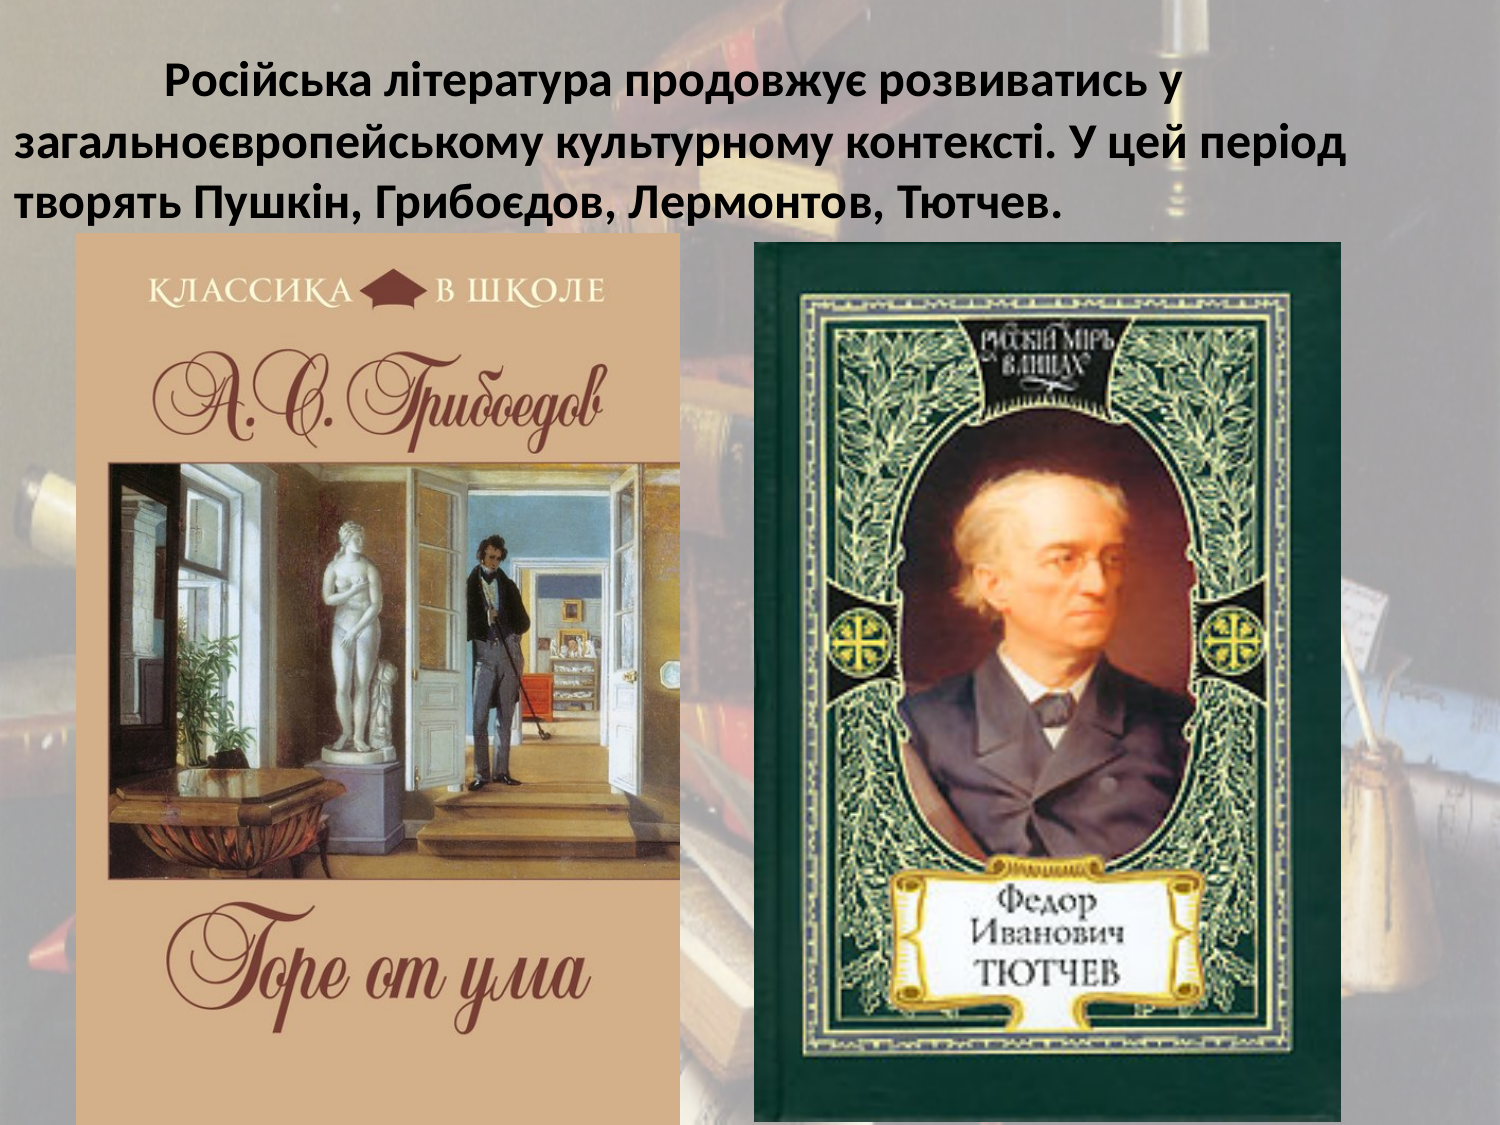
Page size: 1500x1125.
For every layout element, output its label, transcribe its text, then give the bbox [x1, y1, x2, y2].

picture [76, 232, 680, 1125]
text_box Російська література продовжує розвиватись у загальноєвропейському культурному контексті. У цей період творять Пушкін, Грибоєдов, Лермонтов, Тютчев. [0, 30, 1500, 236]
picture [754, 242, 1341, 1122]
